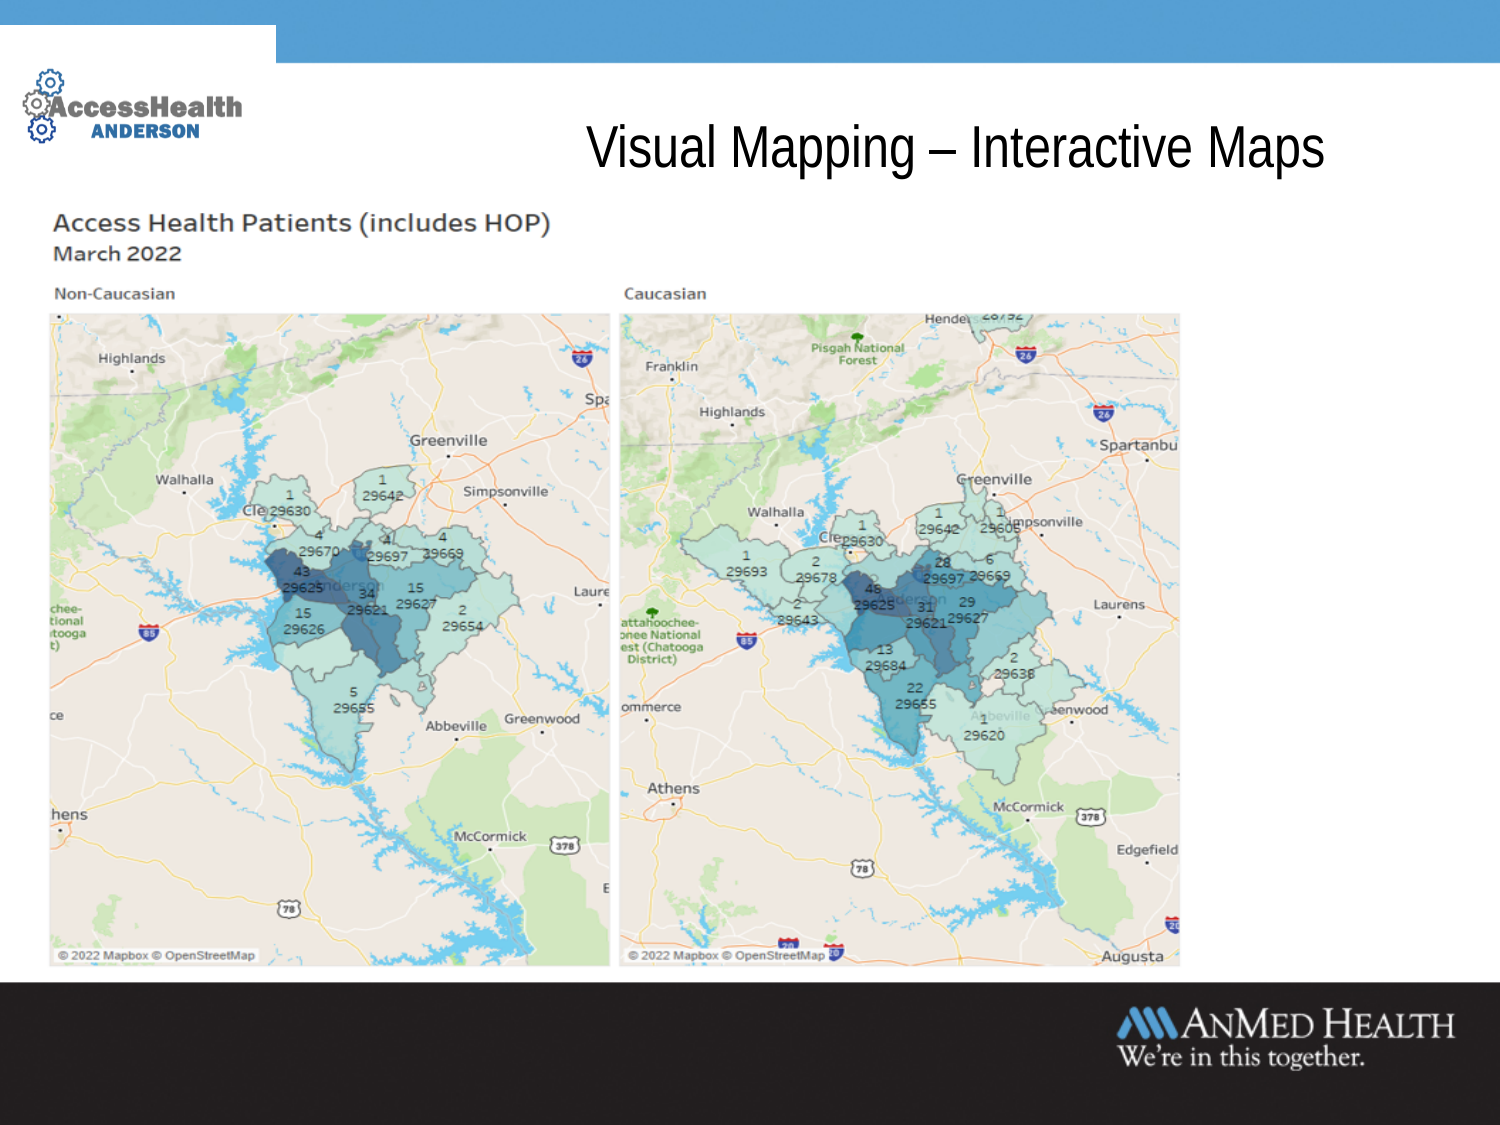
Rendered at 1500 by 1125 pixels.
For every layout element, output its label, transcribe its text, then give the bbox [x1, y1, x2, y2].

title Visual Mapping – Interactive Maps [412, 100, 1500, 188]
picture [0, 0, 1500, 1125]
